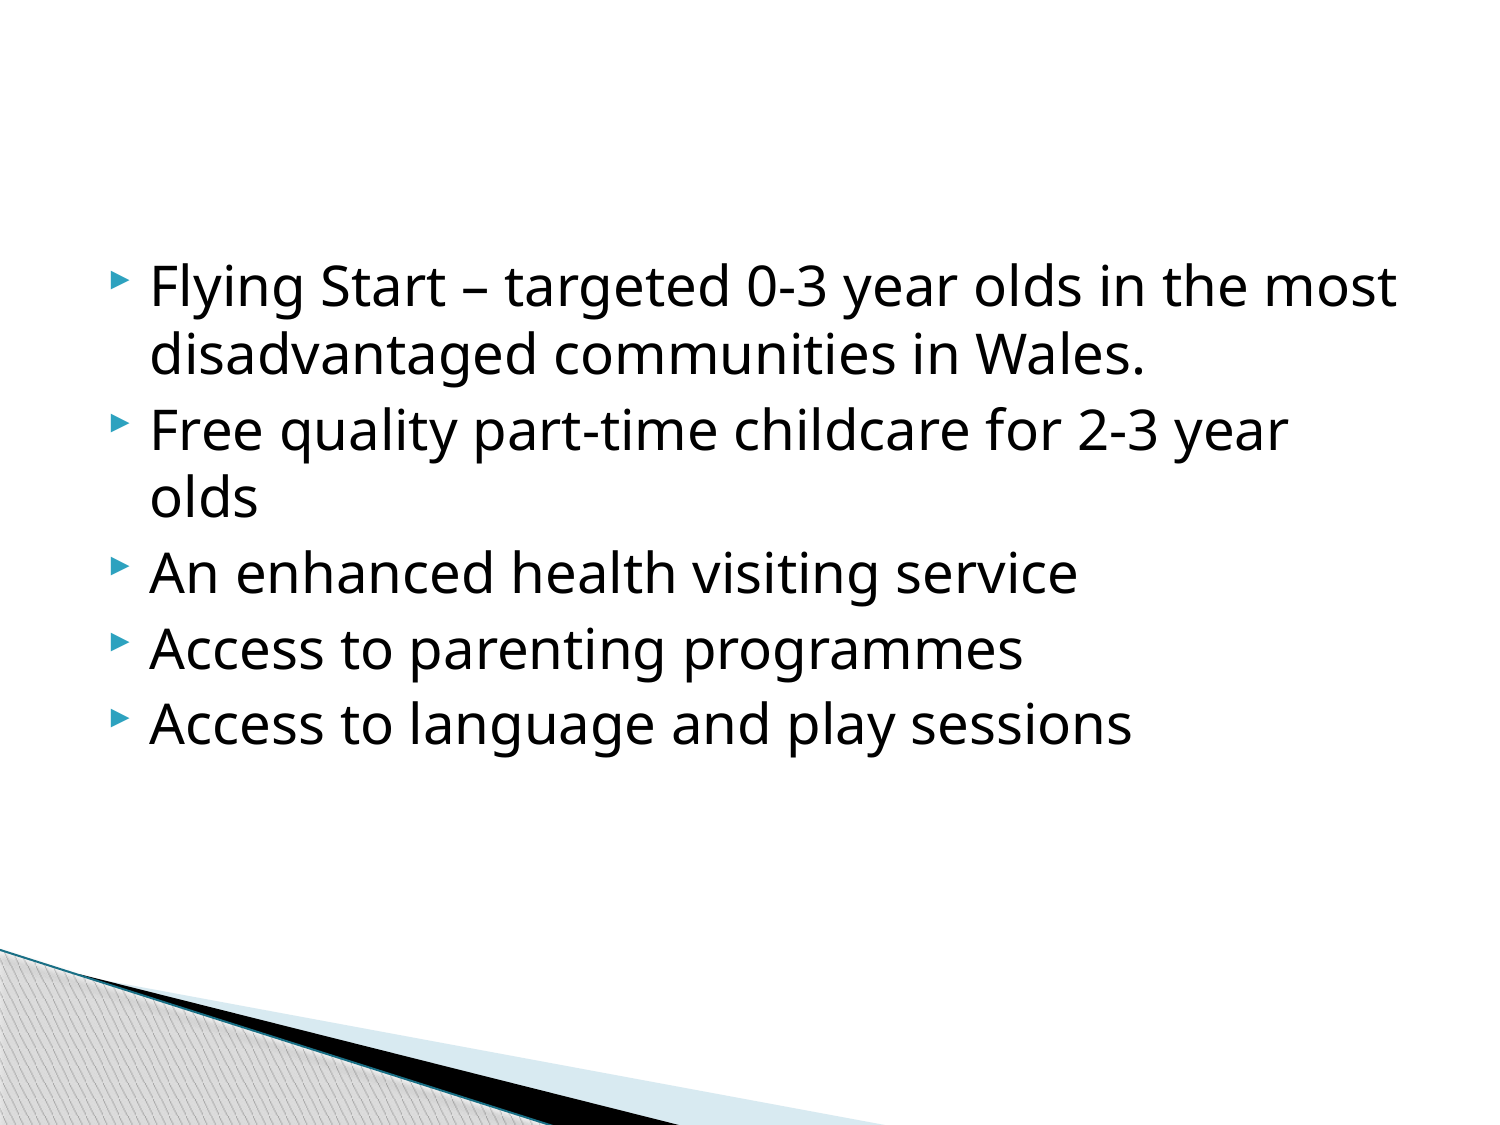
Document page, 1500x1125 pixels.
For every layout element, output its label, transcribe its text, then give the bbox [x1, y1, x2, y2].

list Flying Start – targeted 0-3 year olds in the most disadvantaged communities in Wales. Free quality part-time childcare for 2-3 year olds An enhanced health visiting service Access to parenting programmes Access to language and play sessions [75, 243, 1425, 986]
